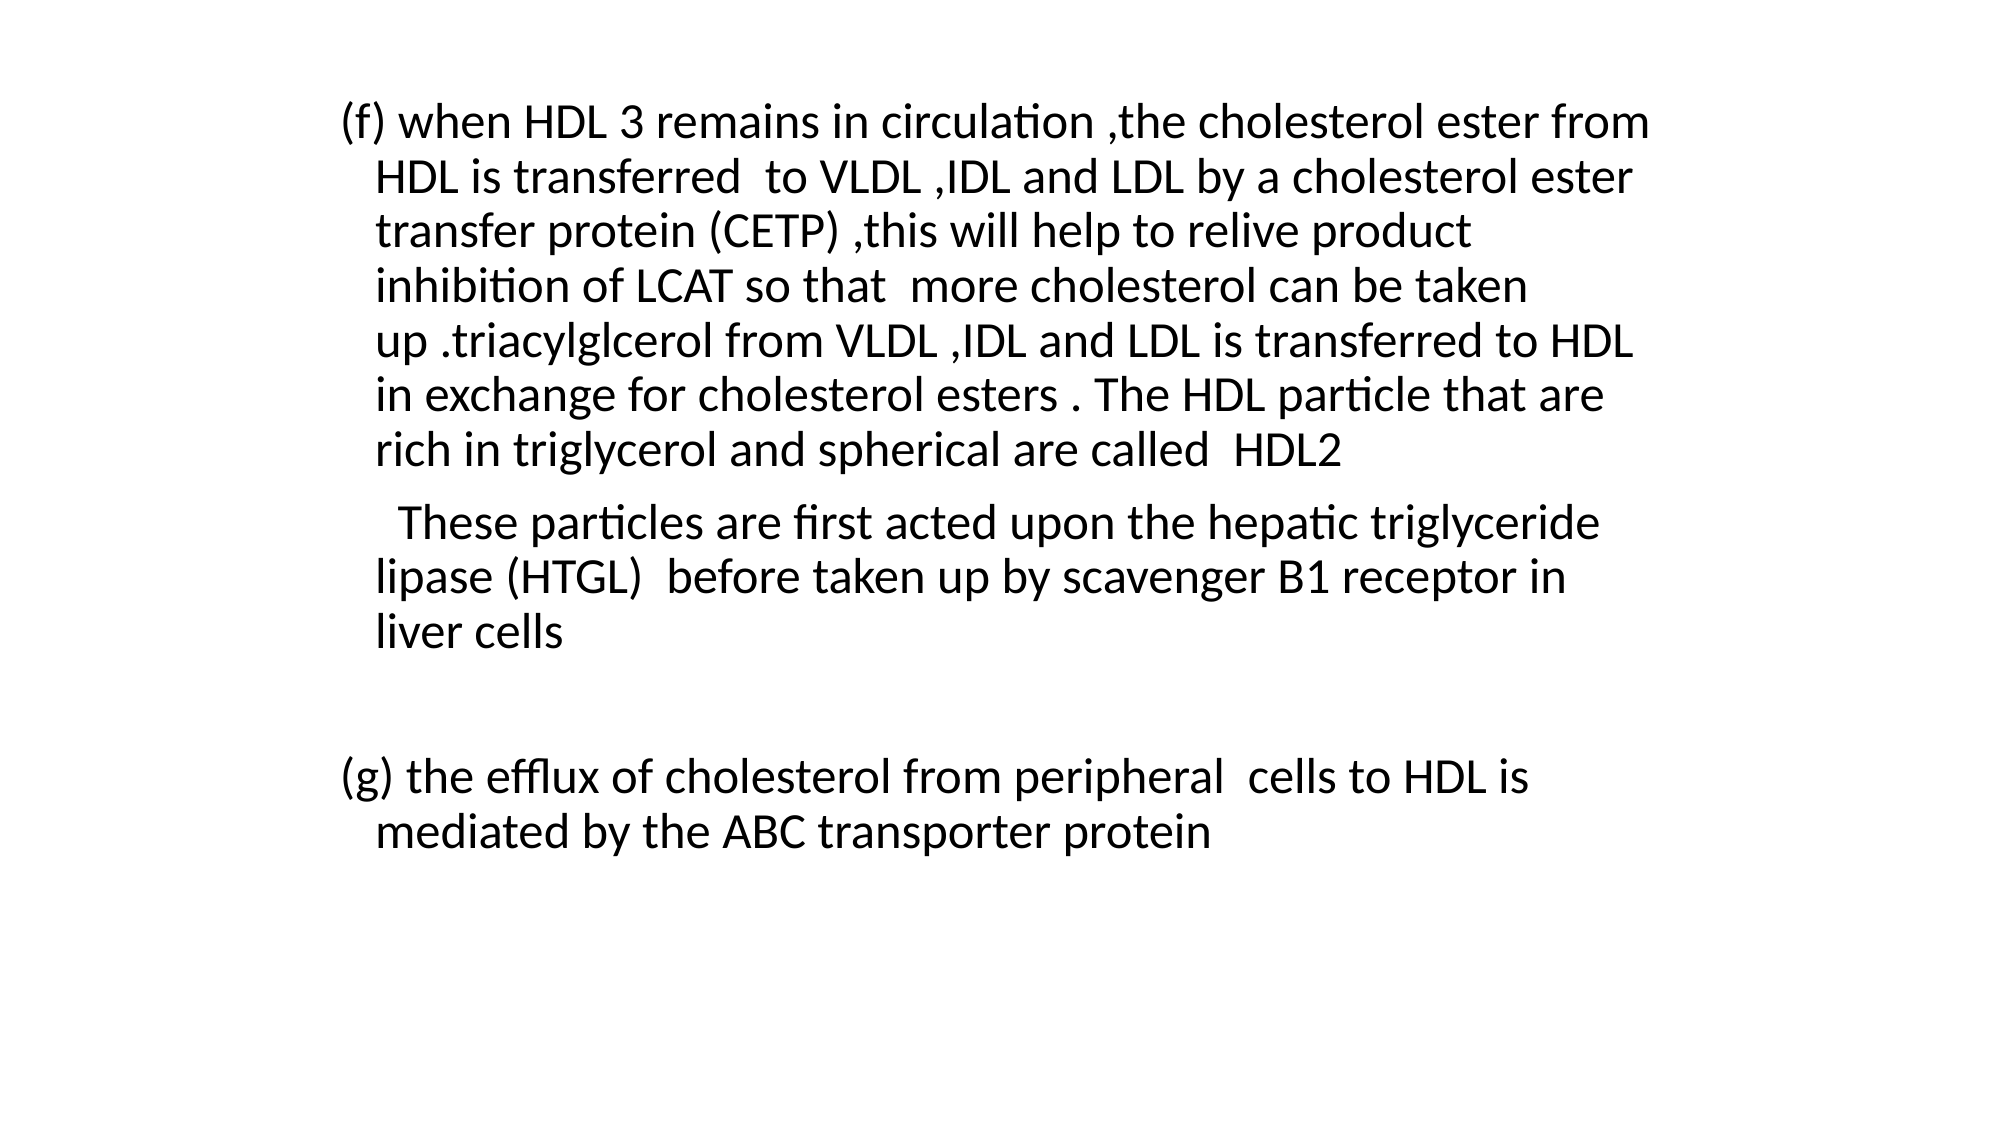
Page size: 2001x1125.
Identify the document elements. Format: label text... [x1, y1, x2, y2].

list (f) when HDL 3 remains in circulation ,the cholesterol ester from HDL is transferred to VLDL ,IDL and LDL by a cholesterol ester transfer protein (CETP) ,this will help to relive product inhibition of LCAT so that more cholesterol can be taken up .triacylglcerol from VLDL ,IDL and LDL is transferred to HDL in exchange for cholesterol esters . The HDL particle that are rich in triglycerol and spherical are called HDL2 These particles are first acted upon the hepatic triglyceride lipase (HTGL) before taken up by scavenger B1 receptor in liver cells (g) the efflux of cholesterol from peripheral cells to HDL is mediated by the ABC transporter protein [324, 87, 1675, 1063]
